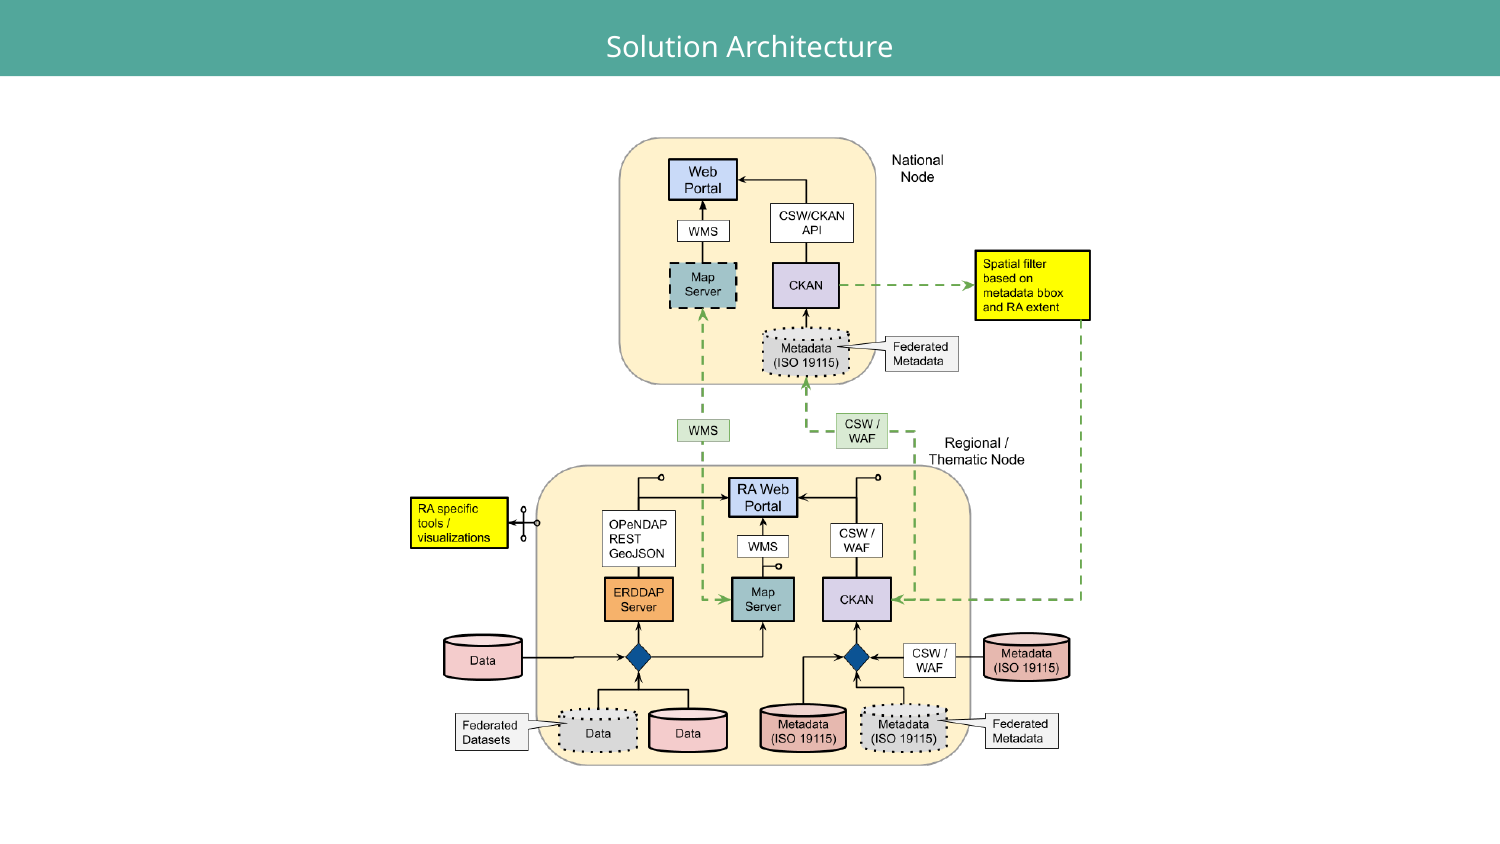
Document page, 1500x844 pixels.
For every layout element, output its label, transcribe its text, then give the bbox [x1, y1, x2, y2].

picture [394, 96, 1106, 794]
subtitle Solution Architecture [443, 7, 1057, 94]
